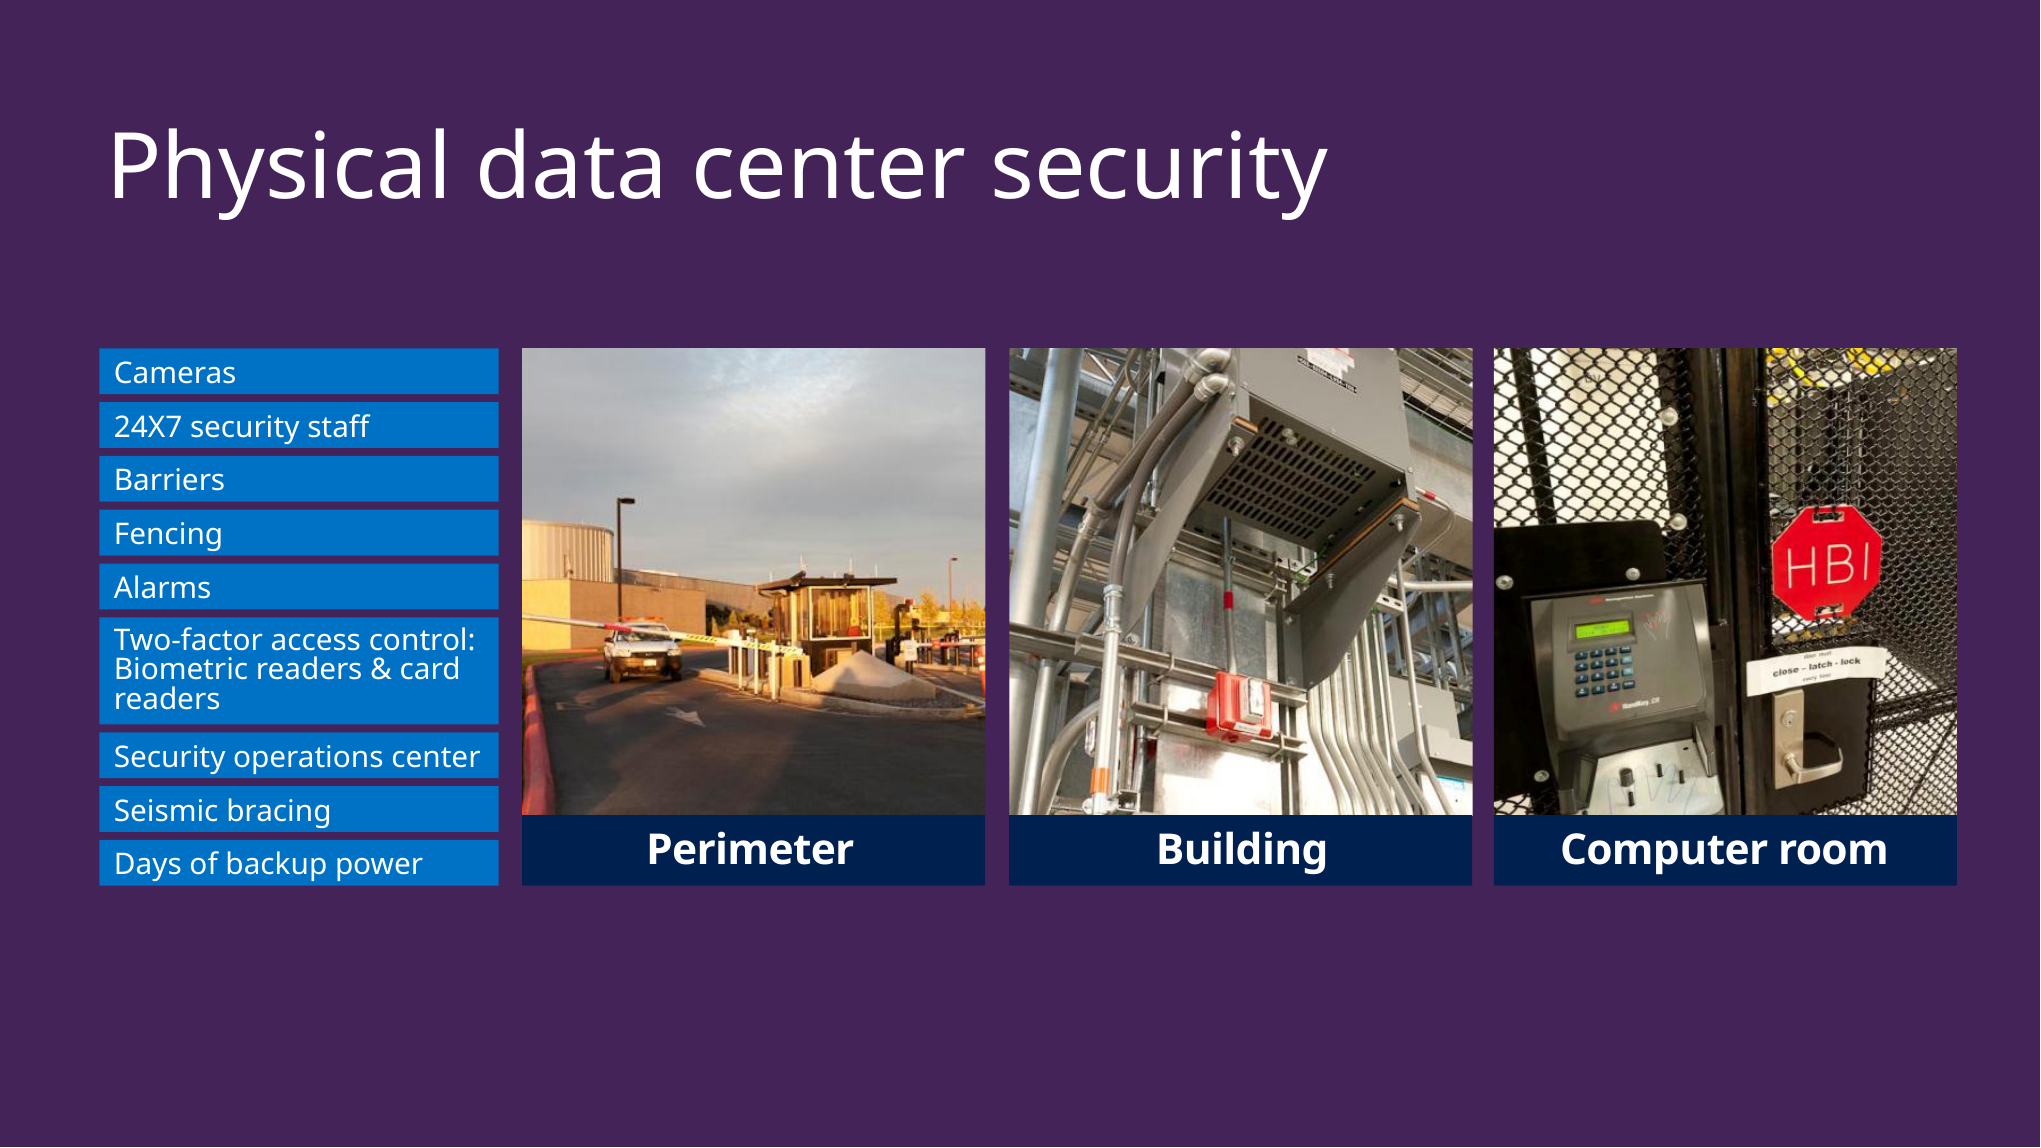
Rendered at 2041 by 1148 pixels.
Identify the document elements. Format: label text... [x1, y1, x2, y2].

text_box Barriers [98, 455, 499, 503]
picture [1008, 347, 1473, 816]
text_box Fencing [98, 509, 499, 556]
text_box [1493, 816, 1958, 887]
text_box Seismic bracing [98, 785, 499, 833]
text_box Alarms [98, 563, 499, 610]
text_box Security operations center [98, 731, 499, 779]
text_box Two-factor access control: Biometric readers & card readers [98, 616, 499, 725]
text_box Building [1080, 820, 1404, 882]
text_box Physical data center security [90, 61, 1979, 284]
text_box Days of backup power [98, 839, 499, 887]
picture [1493, 347, 1958, 816]
picture [521, 347, 986, 816]
text_box Perimeter [619, 820, 882, 882]
text_box Cameras [98, 347, 499, 395]
text_box Computer room [1511, 820, 1938, 882]
text_box 24X7 security staff [98, 401, 499, 449]
text_box [1008, 816, 1473, 887]
text_box [521, 816, 986, 887]
